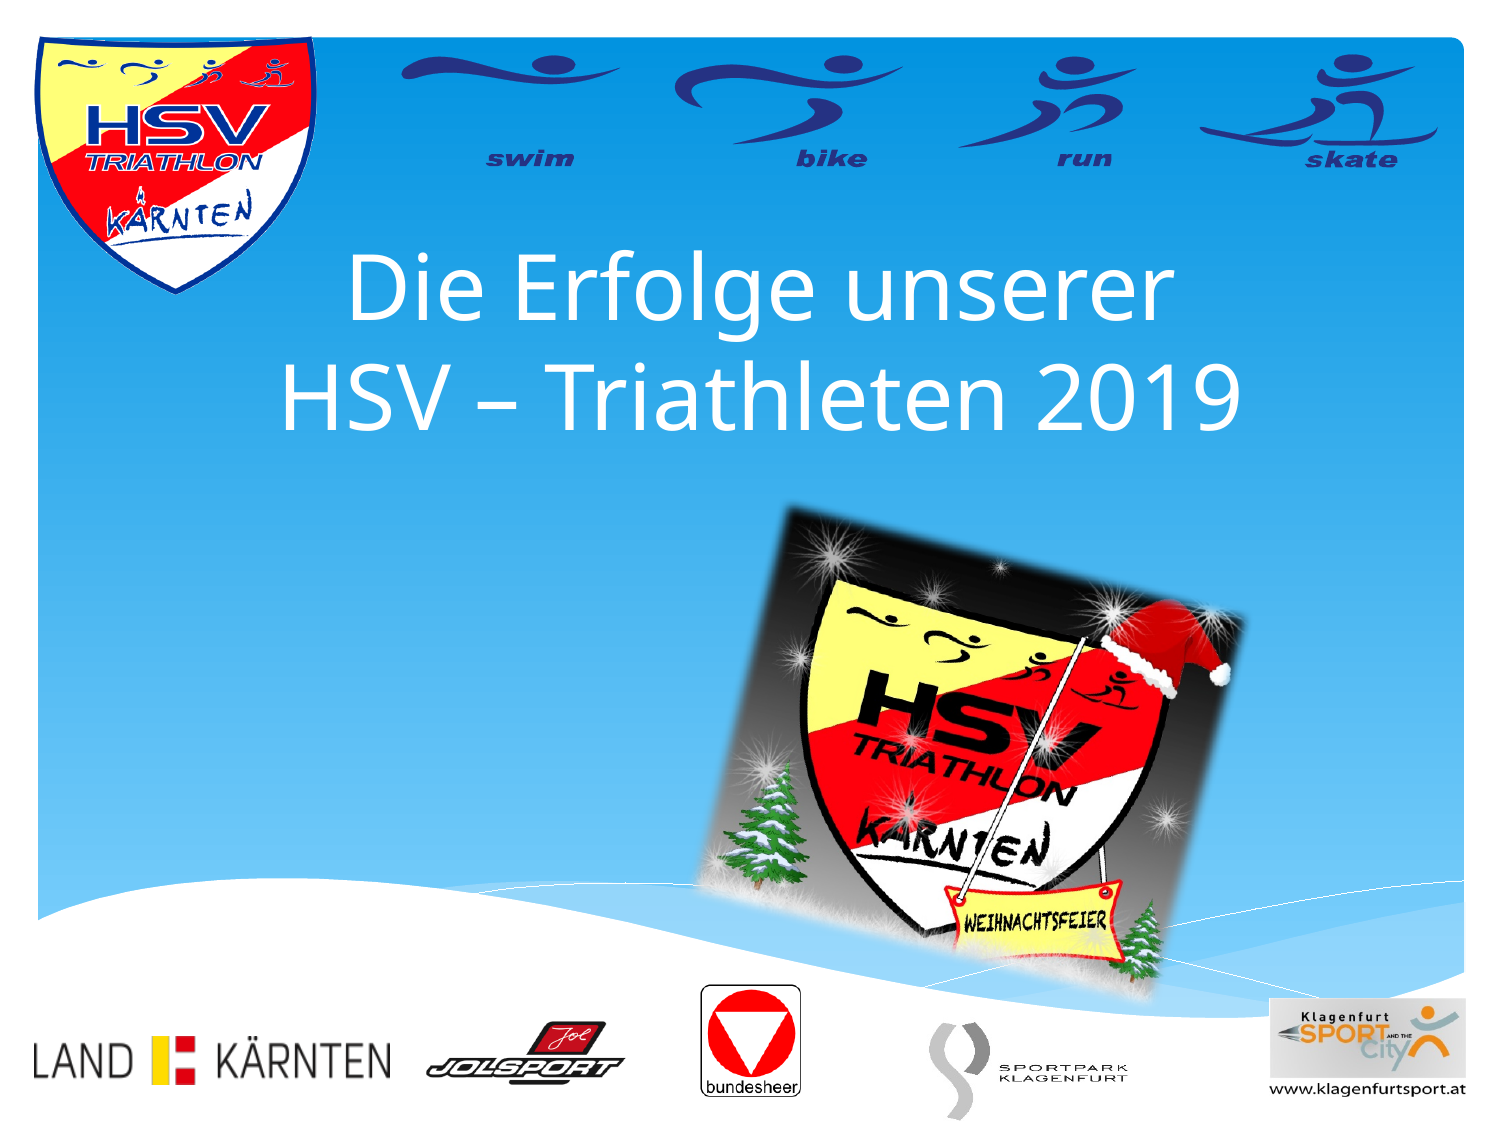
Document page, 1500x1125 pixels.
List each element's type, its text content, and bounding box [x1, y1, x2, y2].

title Die Erfolge unserer HSV – Triathleten 2019 [218, 219, 1329, 457]
picture [34, 36, 317, 295]
picture [1269, 998, 1466, 1097]
picture [700, 984, 801, 1097]
picture [701, 510, 1239, 995]
picture [34, 1036, 390, 1085]
picture [424, 998, 626, 1108]
picture [915, 1017, 1140, 1125]
